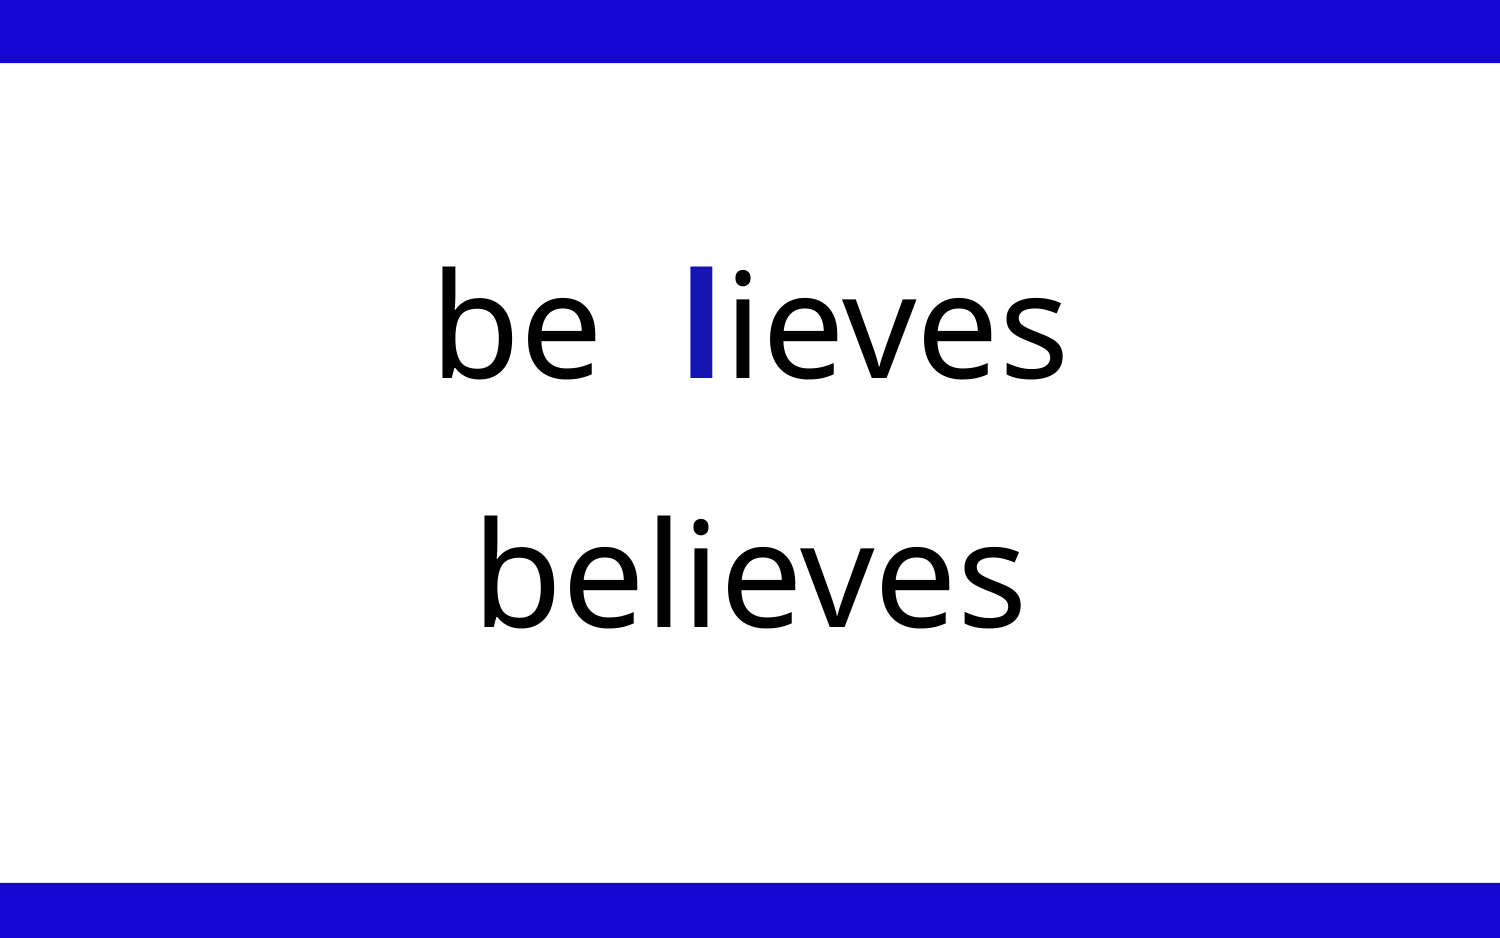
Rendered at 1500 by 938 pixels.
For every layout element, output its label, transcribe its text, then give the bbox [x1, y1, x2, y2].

text_box be lieves [0, 244, 1500, 419]
text_box [0, 882, 1500, 938]
text_box [0, 0, 1500, 64]
text_box believes [0, 492, 1500, 667]
